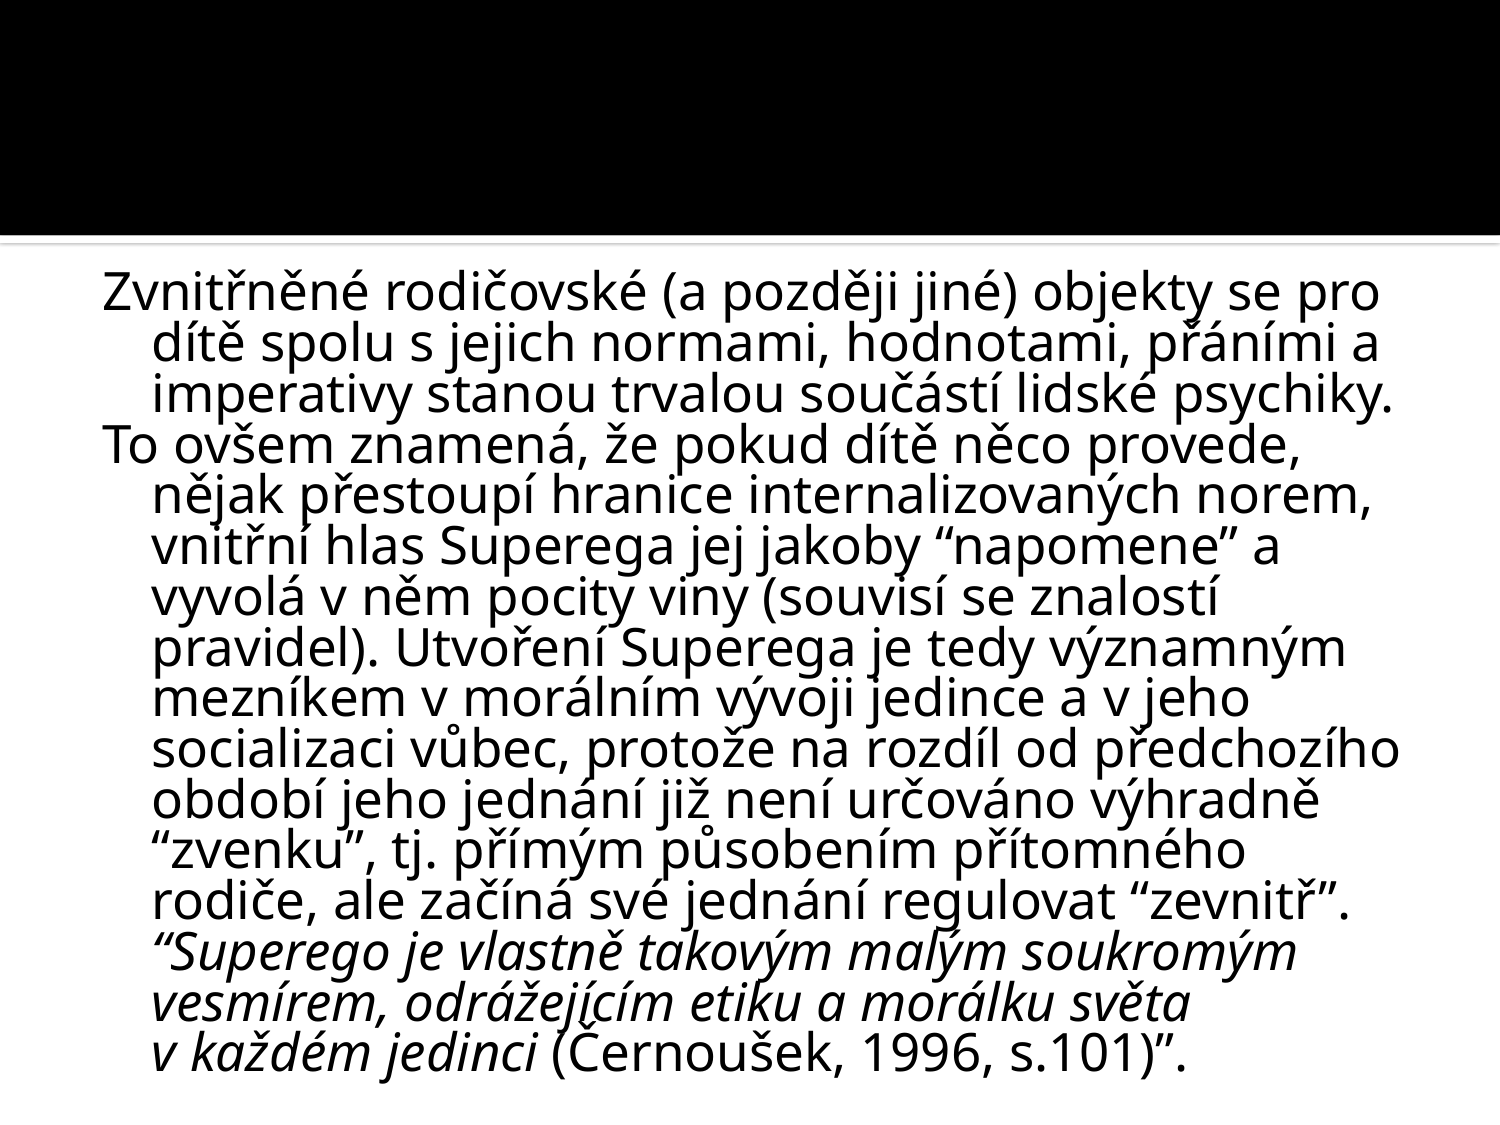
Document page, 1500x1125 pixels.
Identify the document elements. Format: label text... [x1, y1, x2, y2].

list Zvnitřněné rodičovské (a později jiné) objekty se pro dítě spolu s jejich normami, hodnotami, přáními a imperativy stanou trvalou součástí lidské psychiky. To ovšem znamená, že pokud dítě něco provede, nějak přestoupí hranice internalizovaných norem, vnitřní hlas Superega jej jakoby “napomene” a vyvolá v něm pocity viny (souvisí se znalostí pravidel). Utvoření Superega je tedy významným mezníkem v morálním vývoji jedince a v jeho socializaci vůbec, protože na rozdíl od předchozího období jeho jednání již není určováno výhradně “zvenku”, tj. přímým působením přítomného rodiče, ale začíná své jednání regulovat “zevnitř”. “Superego je vlastně takovým malým soukromým vesmírem, odrážejícím etiku a morálku světa v každém jedinci (Černoušek, 1996, s.101)”. [75, 255, 1425, 1106]
